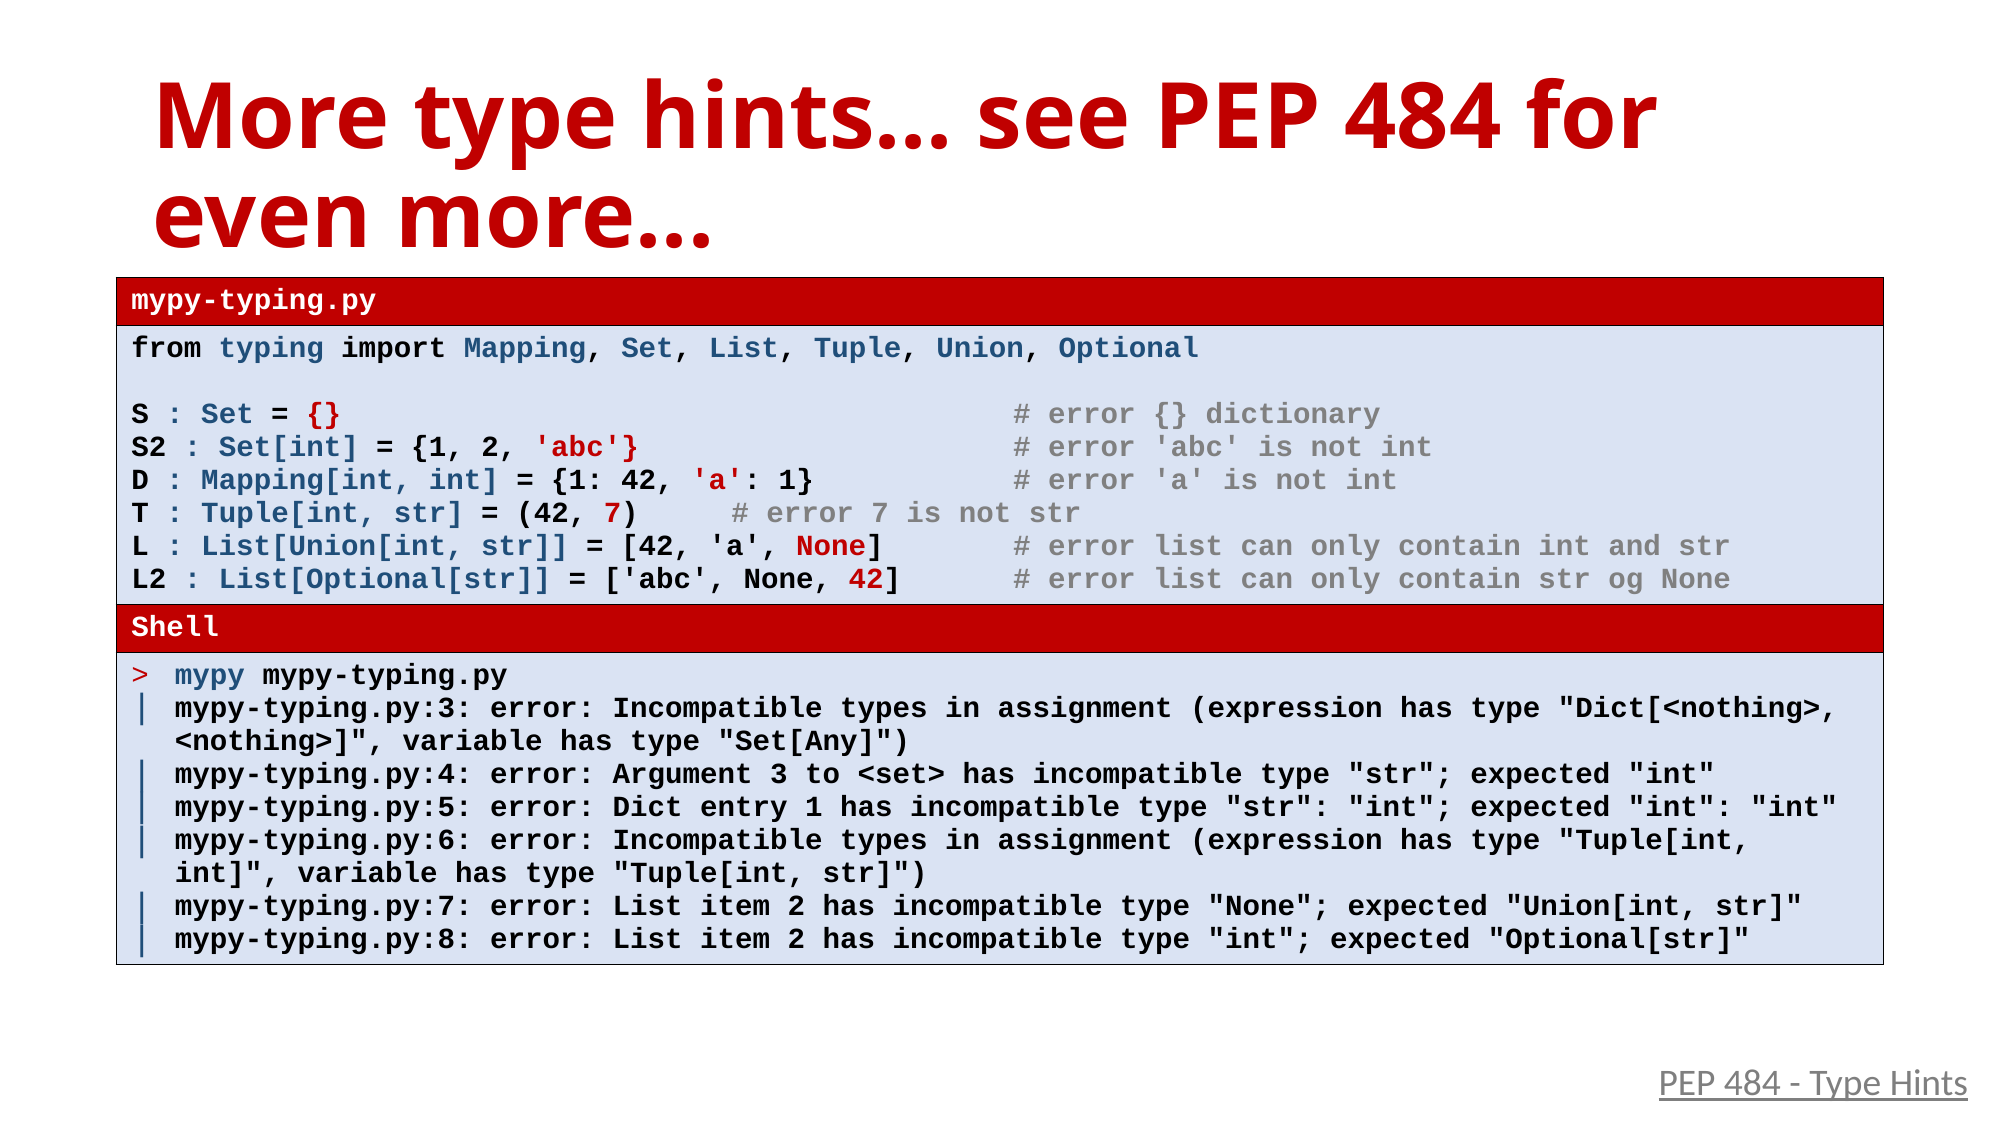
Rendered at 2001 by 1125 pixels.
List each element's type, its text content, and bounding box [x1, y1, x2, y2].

text_box PEP 484 - Type Hints [1285, 1050, 1983, 1111]
table_cell from typing import Mapping, Set, List, Tuple, Union, Optional S : Set = {} # error {} dictionary S2 : Set[int] = {1, 2, 'abc'} # error 'abc' is not int D : Mapping[int, int] = {1: 42, 'a': 1} # error 'a' is not int T : Tuple[int, str] = (42, 7) # error 7 is not str L : List[Union[int, str]] = [42, 'a', None] # error list can only contain int and str L2 : List[Optional[str]] = ['abc', None, 42] # error list can only contain str og None [117, 326, 1883, 604]
title More type hints... see PEP 484 for even more... [137, 59, 1863, 277]
table_header mypy-typing.py [117, 278, 1883, 325]
table_cell Shell [117, 605, 1883, 652]
table_cell mypy mypy-typing.py mypy-typing.py:3: error: Incompatible types in assignment (expression has type "Dict[<nothing>, <nothing>]", variable has type "Set[Any]") mypy-typing.py:4: error: Argument 3 to <set> has incompatible type "str"; expected "int" mypy-typing.py:5: error: Dict entry 1 has incompatible type "str": "int"; expected "int": "int" mypy-typing.py:6: error: Incompatible types in assignment (expression has type "Tuple[int, int]", variable has type "Tuple[int, str]") mypy-typing.py:7: error: List item 2 has incompatible type "None"; expected "Union[int, str]" mypy-typing.py:8: error: List item 2 has incompatible type "int"; expected "Optional[str]" [117, 653, 1883, 964]
